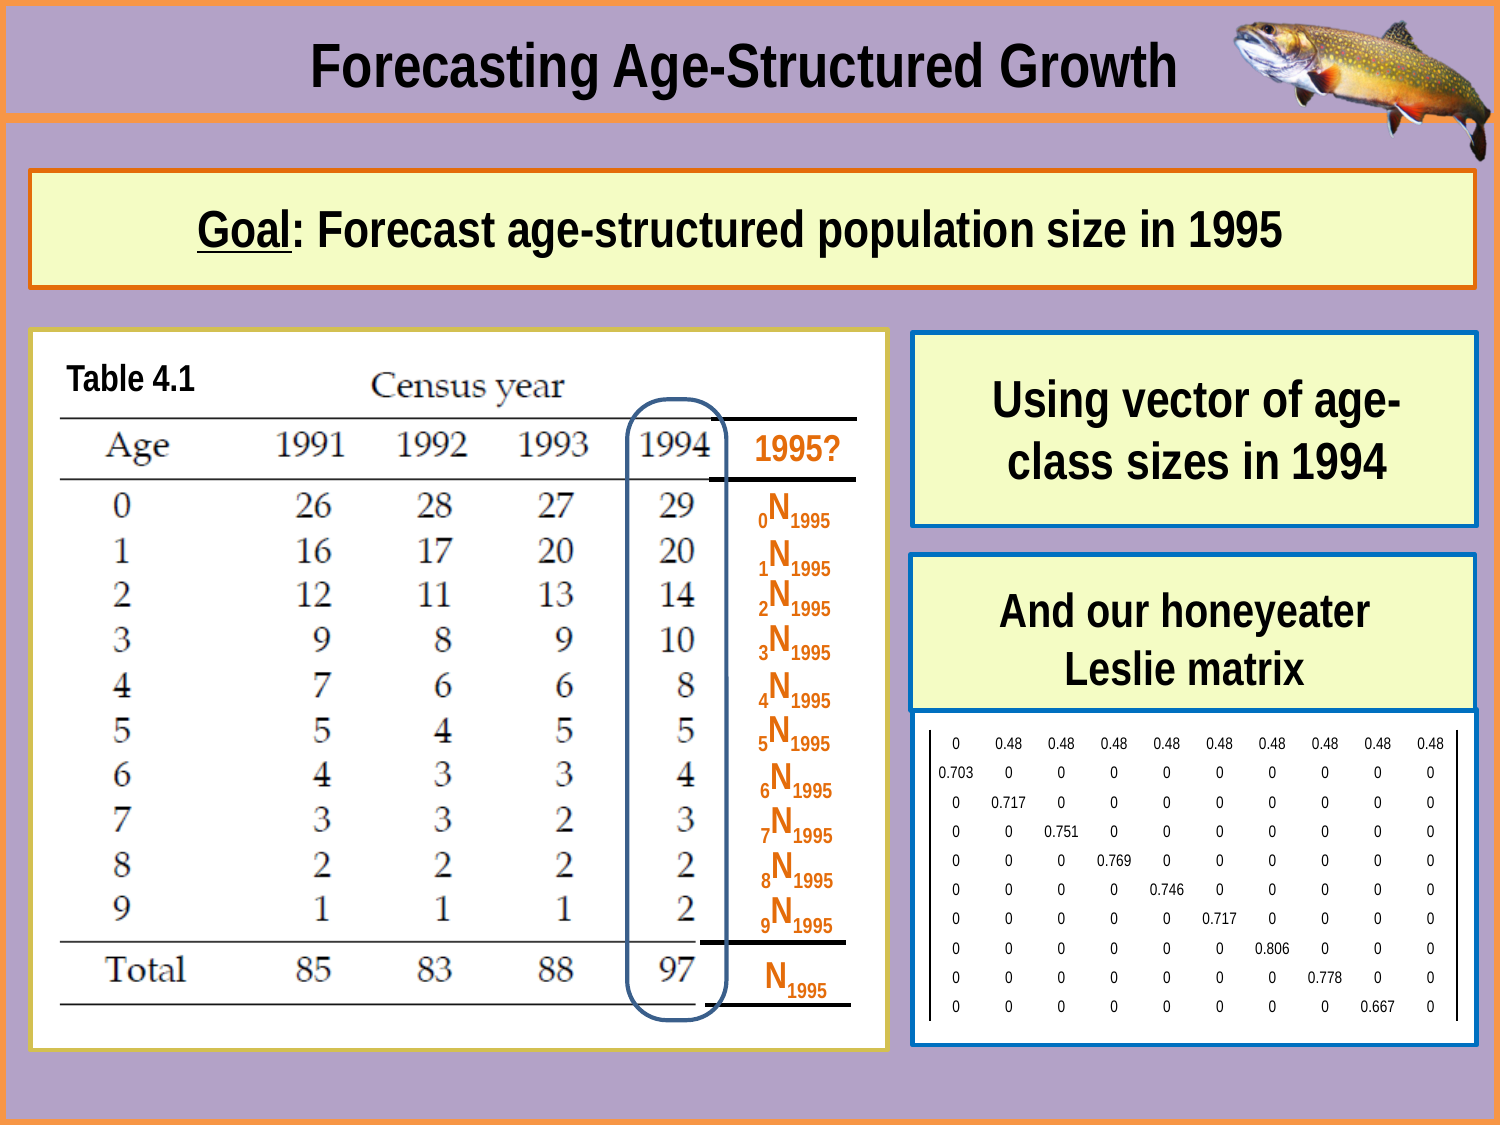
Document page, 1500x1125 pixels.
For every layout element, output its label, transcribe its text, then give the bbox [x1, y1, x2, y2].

table_cell 0 [1299, 759, 1352, 788]
table_cell 0 [983, 875, 1035, 905]
table_header 0.48 [1035, 730, 1088, 759]
table_cell 0 [1299, 846, 1352, 875]
table_header 0.48 [1088, 730, 1141, 759]
table_cell 0 [1193, 875, 1246, 905]
table_cell 0 [1404, 875, 1456, 905]
table_cell 0 [1193, 759, 1246, 788]
table_cell 0.806 [1246, 934, 1299, 963]
table_cell 0 [1035, 992, 1088, 1021]
table_cell 0 [1193, 817, 1246, 846]
table_cell 0 [931, 963, 983, 992]
table_cell 0 [1246, 759, 1299, 788]
text_box [28, 328, 890, 1052]
table_cell 0 [1088, 963, 1141, 992]
table_cell 0 [1352, 963, 1404, 992]
table_cell 0 [1404, 905, 1456, 934]
text_box Goal: Forecast age-structured population size in 1995 [120, 187, 1361, 266]
table_cell 0 [1404, 817, 1456, 846]
table_cell 0 [1088, 905, 1141, 934]
table_cell 0 [983, 817, 1035, 846]
table_cell 0 [1352, 759, 1404, 788]
table_cell 0 [1193, 788, 1246, 817]
picture [59, 351, 734, 1033]
table_cell 0 [1088, 817, 1141, 846]
table_header 0.48 [1193, 730, 1246, 759]
table_header 0.48 [1299, 730, 1352, 759]
table_cell 0 [931, 846, 983, 875]
table_header 0.48 [1246, 730, 1299, 759]
table_cell 0 [1404, 992, 1456, 1021]
table_cell 0 [1141, 788, 1193, 817]
text_box Forecasting Age-Structured Growth [110, 17, 1381, 108]
table_cell 0 [1141, 846, 1193, 875]
table_header 0.48 [1352, 730, 1404, 759]
table_cell 0 [1352, 934, 1404, 963]
table_cell 0 [931, 934, 983, 963]
table_cell 0.751 [1035, 817, 1088, 846]
table_cell 0 [1352, 905, 1404, 934]
table_cell 0 [1299, 934, 1352, 963]
table_cell 0 [931, 875, 983, 905]
table_cell 0 [1035, 846, 1088, 875]
table_cell 0 [1035, 875, 1088, 905]
table_cell 0.746 [1141, 875, 1193, 905]
text_box [38, 345, 243, 409]
table_cell 0 [931, 905, 983, 934]
table_header 0 [931, 730, 983, 759]
table_cell 0 [1404, 934, 1456, 963]
table_cell 0 [1035, 788, 1088, 817]
table_cell 0 [1246, 875, 1299, 905]
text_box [699, 416, 875, 1006]
table_cell 0 [1299, 905, 1352, 934]
picture [1195, 0, 1500, 175]
table_cell 0 [1404, 963, 1456, 992]
table_cell 0 [1141, 963, 1193, 992]
text_box [910, 331, 1479, 528]
table_cell 0 [1088, 788, 1141, 817]
table_cell 0 [1193, 992, 1246, 1021]
table_cell 0.717 [983, 788, 1035, 817]
table_cell 0 [1035, 759, 1088, 788]
table_cell 0 [1246, 992, 1299, 1021]
text_box [910, 708, 1479, 1047]
table_cell 0 [983, 846, 1035, 875]
table_cell 0 [983, 992, 1035, 1021]
table_cell 0 [983, 963, 1035, 992]
table_cell 0 [1299, 788, 1352, 817]
table_header 0.48 [983, 730, 1035, 759]
table_cell 0 [1299, 875, 1352, 905]
table_cell 0 [1193, 846, 1246, 875]
table_cell 0 [983, 759, 1035, 788]
table_cell 0 [1352, 875, 1404, 905]
table_cell 0 [931, 788, 983, 817]
table_cell 0 [1246, 817, 1299, 846]
table_cell 0.717 [1193, 905, 1246, 934]
table_cell 0 [1404, 788, 1456, 817]
table_cell 0 [1246, 846, 1299, 875]
table_cell 0.703 [931, 759, 983, 788]
table_cell 0 [1141, 992, 1193, 1021]
table_cell 0 [1088, 934, 1141, 963]
table_cell 0 [1088, 992, 1141, 1021]
table_cell 0.667 [1352, 992, 1404, 1021]
table_cell 0.769 [1088, 846, 1141, 875]
table_cell 0 [1246, 788, 1299, 817]
table_cell 0 [931, 992, 983, 1021]
table_cell 0 [1246, 905, 1299, 934]
table_cell 0 [1352, 788, 1404, 817]
table_cell 0 [1141, 934, 1193, 963]
table_cell 0 [1141, 817, 1193, 846]
table_cell 0 [1141, 759, 1193, 788]
table_header 0.48 [1141, 730, 1193, 759]
table_cell 0 [931, 817, 983, 846]
table_cell 0 [983, 934, 1035, 963]
table_cell 0 [1404, 846, 1456, 875]
table_cell 0 [1035, 934, 1088, 963]
table_cell 0 [1352, 817, 1404, 846]
table_cell 0 [1246, 963, 1299, 992]
table_cell 0 [1035, 963, 1088, 992]
table_cell 0 [1141, 905, 1193, 934]
table_cell 0 [1299, 992, 1352, 1021]
table_cell 0 [1193, 934, 1246, 963]
table_header 0.48 [1404, 730, 1456, 759]
text_box [909, 553, 1477, 712]
text_box And our honeyeater Leslie matrix [972, 572, 1398, 703]
table_cell 0 [1352, 846, 1404, 875]
text_box Using vector of age-class sizes in 1994 [927, 357, 1468, 498]
table_cell 0 [1404, 759, 1456, 788]
table_cell 0 [1193, 963, 1246, 992]
table_cell 0 [983, 905, 1035, 934]
table_cell 0.778 [1299, 963, 1352, 992]
table_cell 0 [1088, 759, 1141, 788]
table_cell 0 [1299, 817, 1352, 846]
text_box [28, 168, 1477, 290]
text_box Table 4.1 [51, 346, 280, 407]
table_cell 0 [1035, 905, 1088, 934]
table_cell 0 [1088, 875, 1141, 905]
